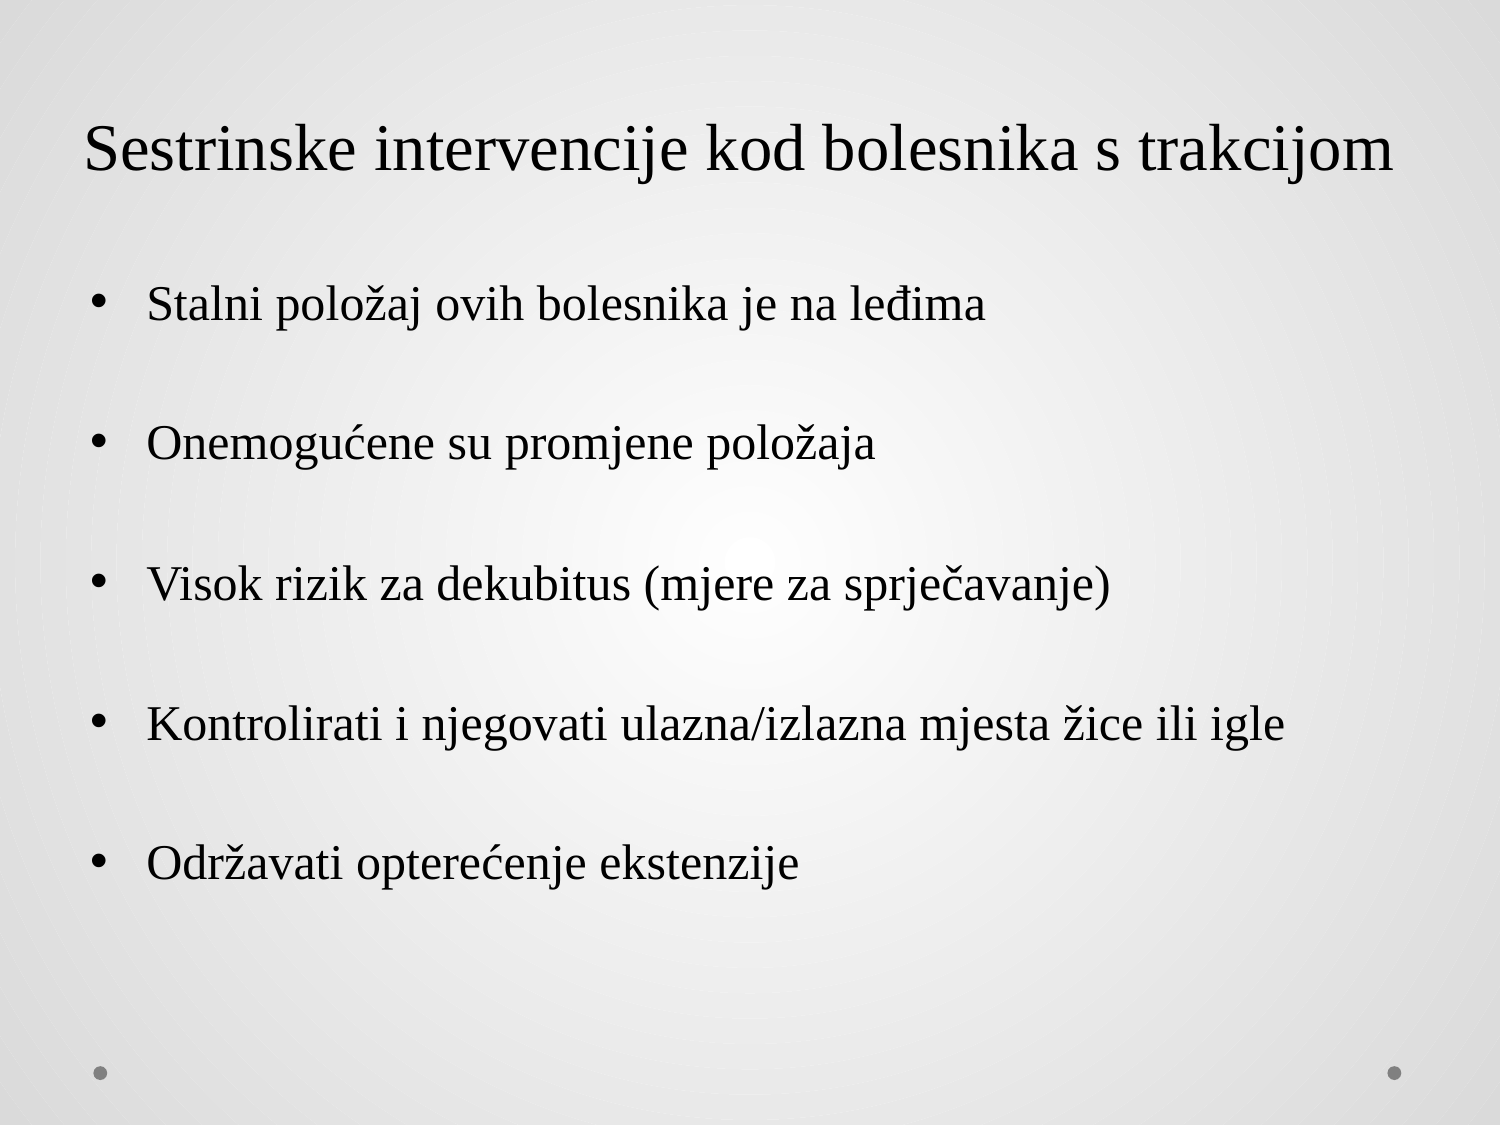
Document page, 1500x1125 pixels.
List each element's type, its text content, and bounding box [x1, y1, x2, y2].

title Sestrinske intervencije kod bolesnika s trakcijom [64, 19, 1415, 192]
list Stalni položaj ovih bolesnika je na leđima Onemogućene su promjene položaja Visok rizik za dekubitus (mjere za sprječavanje) Kontrolirati i njegovati ulazna/izlazna mjesta žice ili igle Održavati opterećenje ekstenzije [75, 262, 1425, 1094]
